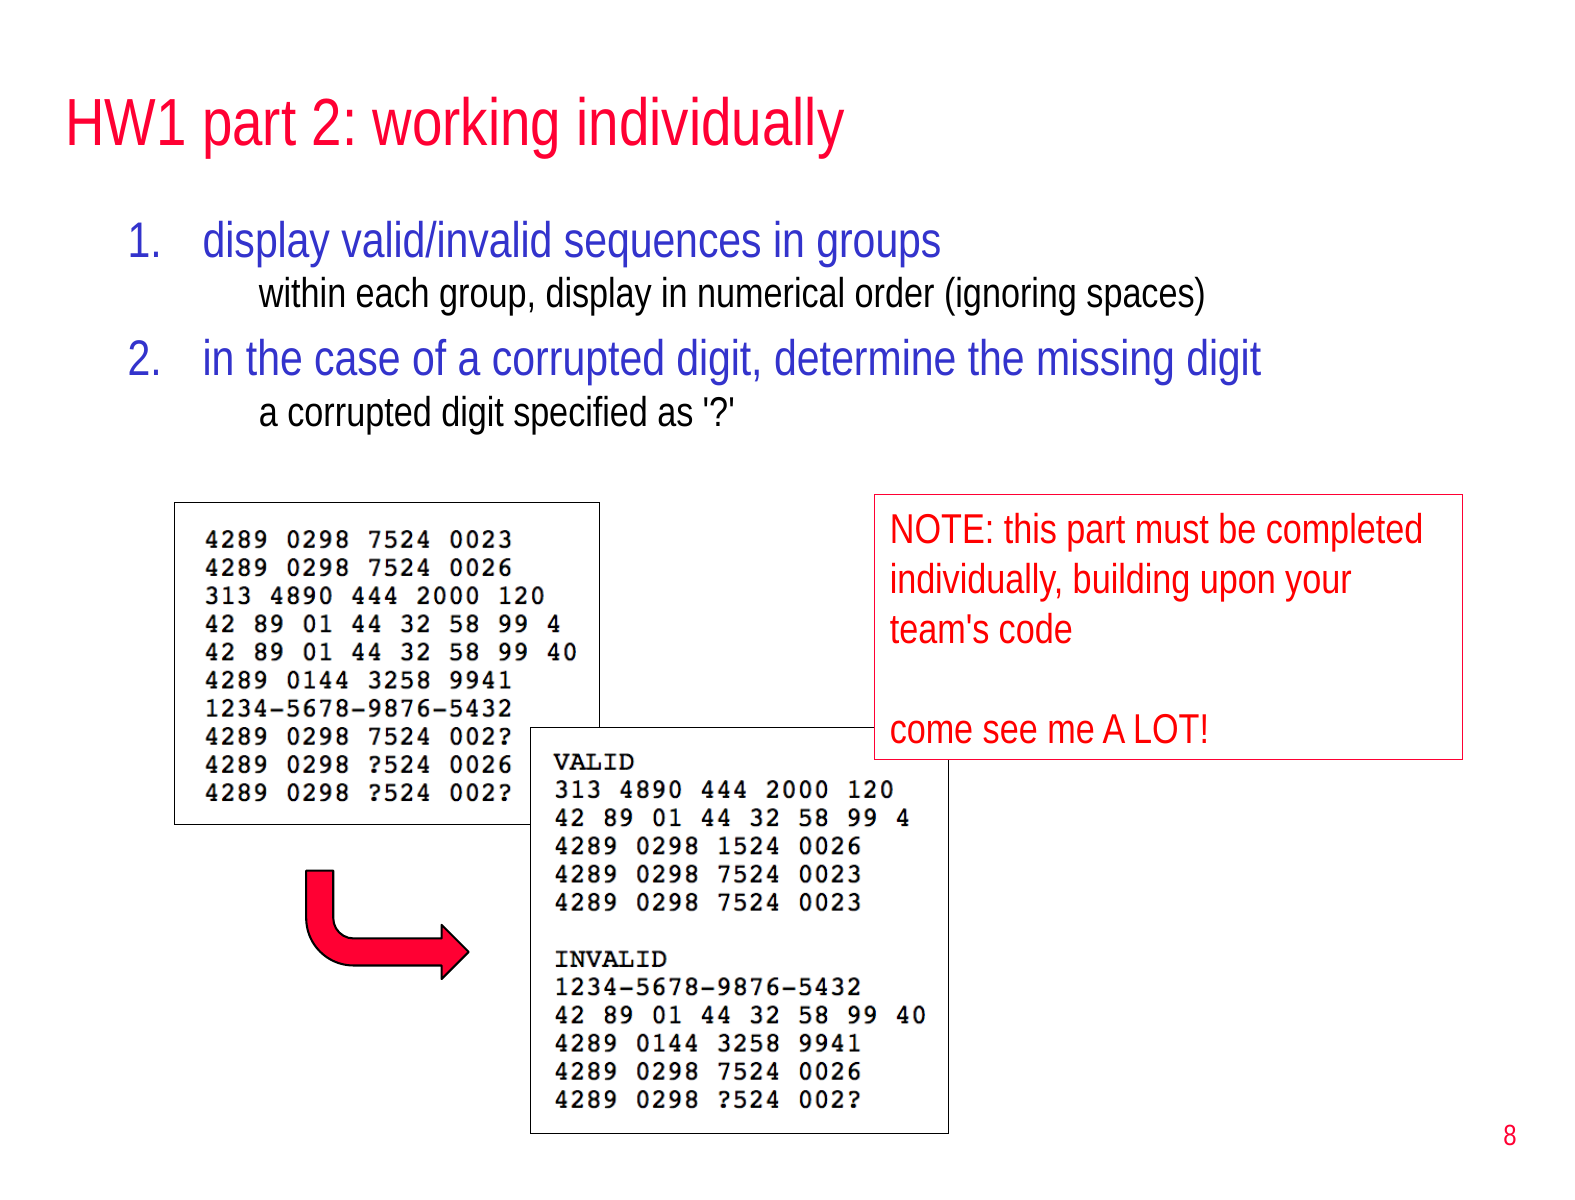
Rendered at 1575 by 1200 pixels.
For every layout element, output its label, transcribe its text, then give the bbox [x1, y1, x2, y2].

text_box [306, 870, 469, 980]
title HW1 part 2: working individually [50, 62, 1538, 175]
list display valid/invalid sequences in groups within each group, display in numerical order (ignoring spaces) in the case of a corrupted digit, determine the missing digit a corrupted digit specified as '?' [112, 200, 1541, 463]
text_box NOTE: this part must be completed individually, building upon your team's code come see me A LOT! [874, 494, 1463, 760]
slide_number 8 [1203, 1092, 1532, 1174]
picture [174, 501, 950, 1134]
